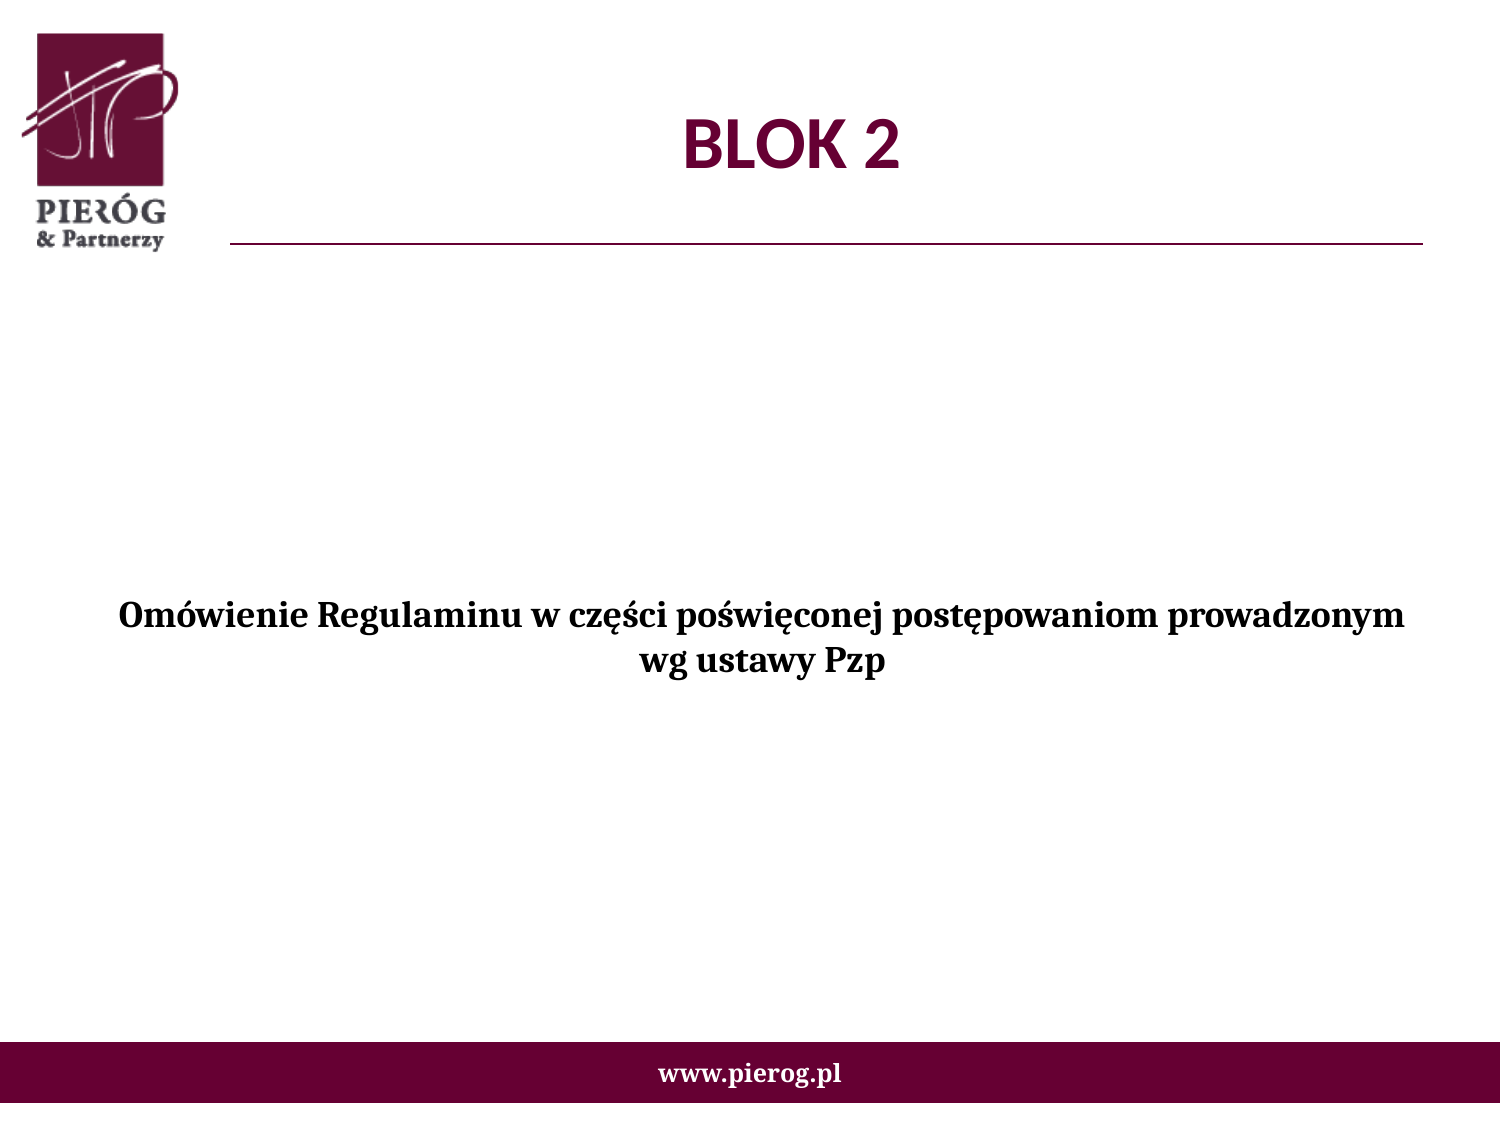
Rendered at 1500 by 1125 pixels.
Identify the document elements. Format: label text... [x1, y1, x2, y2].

text_box Omówienie Regulaminu w części poświęconej postępowaniom prowadzonym wg ustawy Pzp [100, 267, 1425, 732]
title BLOK 2 [75, 45, 1425, 233]
picture [0, 0, 205, 279]
